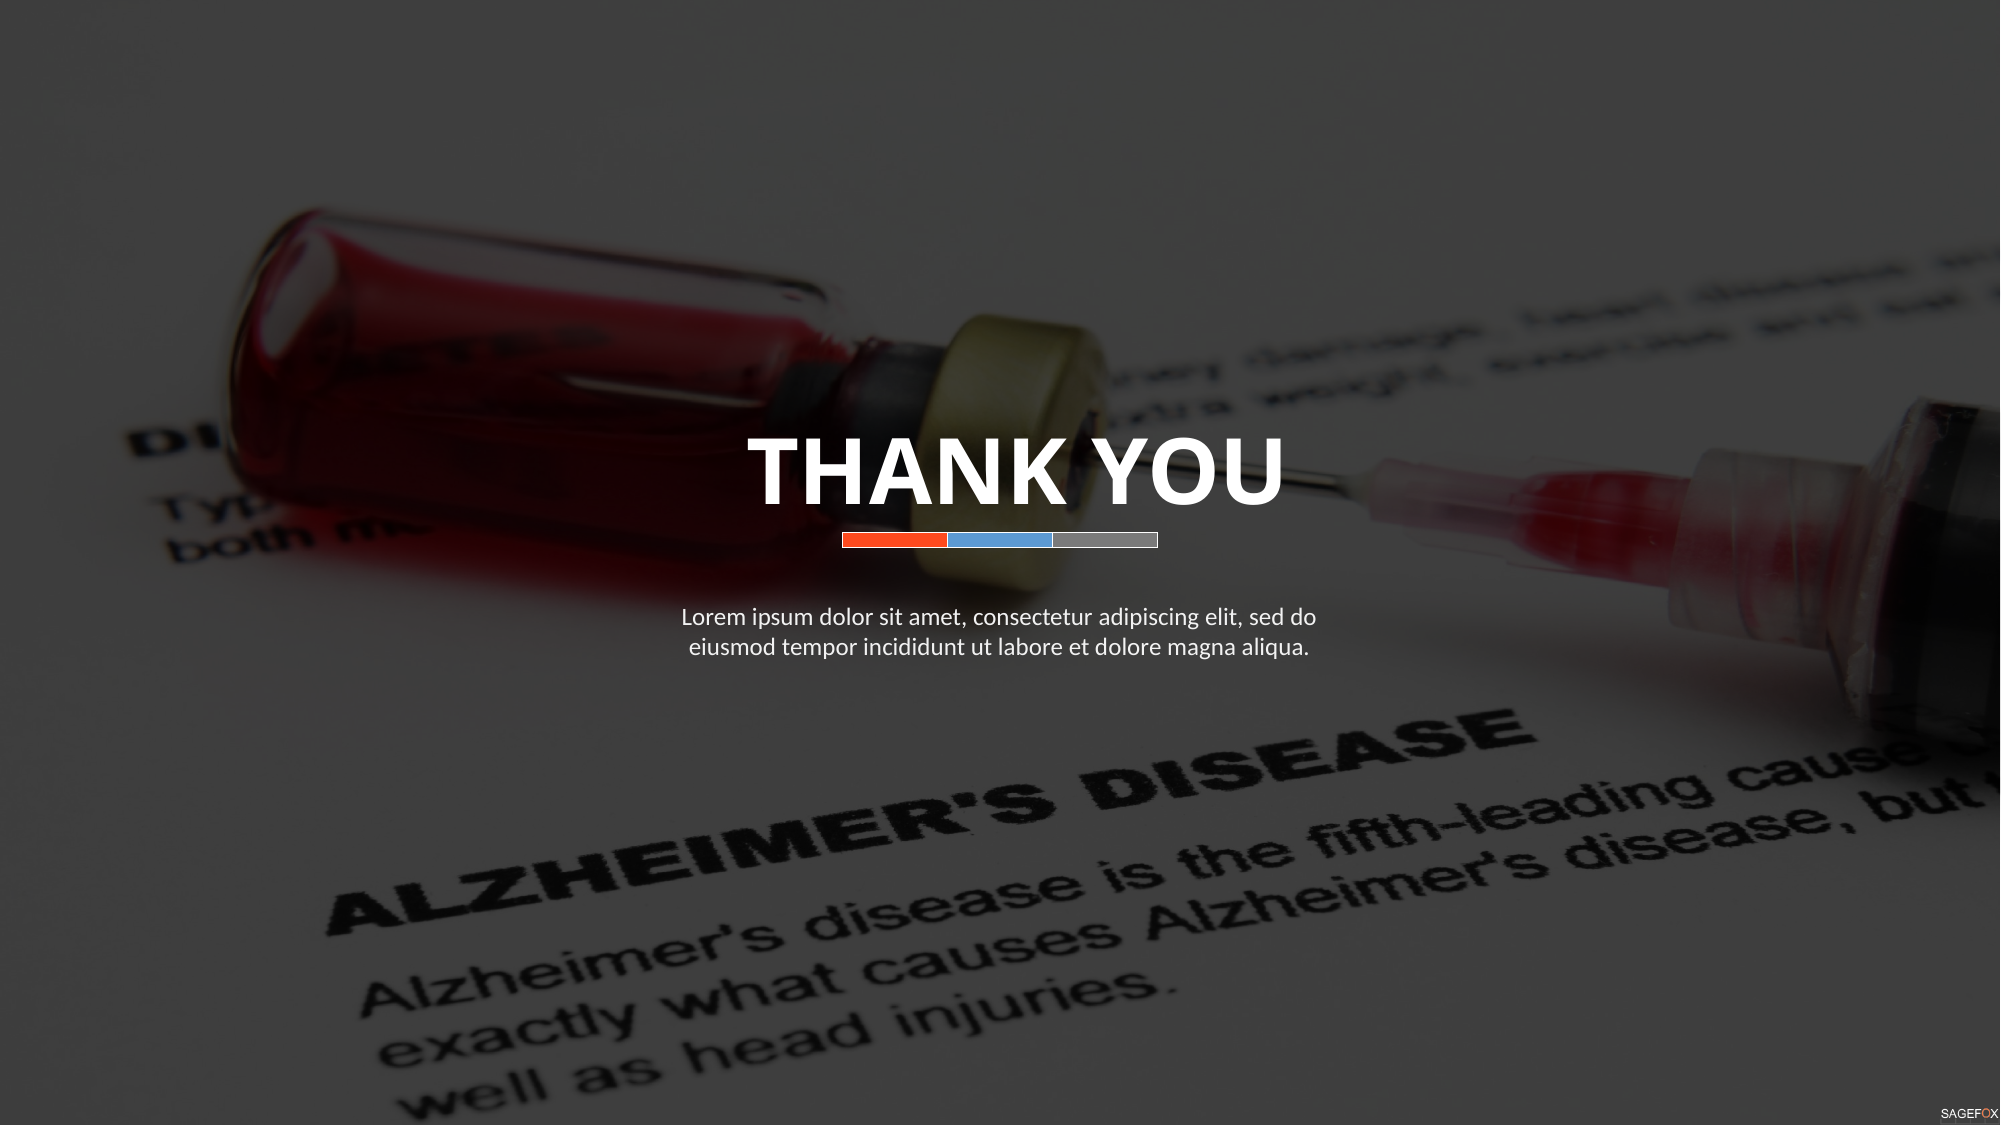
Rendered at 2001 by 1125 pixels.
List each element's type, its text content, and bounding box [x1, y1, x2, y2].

text_box Lorem ipsum dolor sit amet, consectetur adipiscing elit, sed do eiusmod tempor incididunt ut labore et dolore magna aliqua. [660, 593, 1340, 668]
text_box THANK YOU [565, 405, 1470, 531]
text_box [842, 532, 1158, 548]
picture [0, 0, 2001, 1125]
